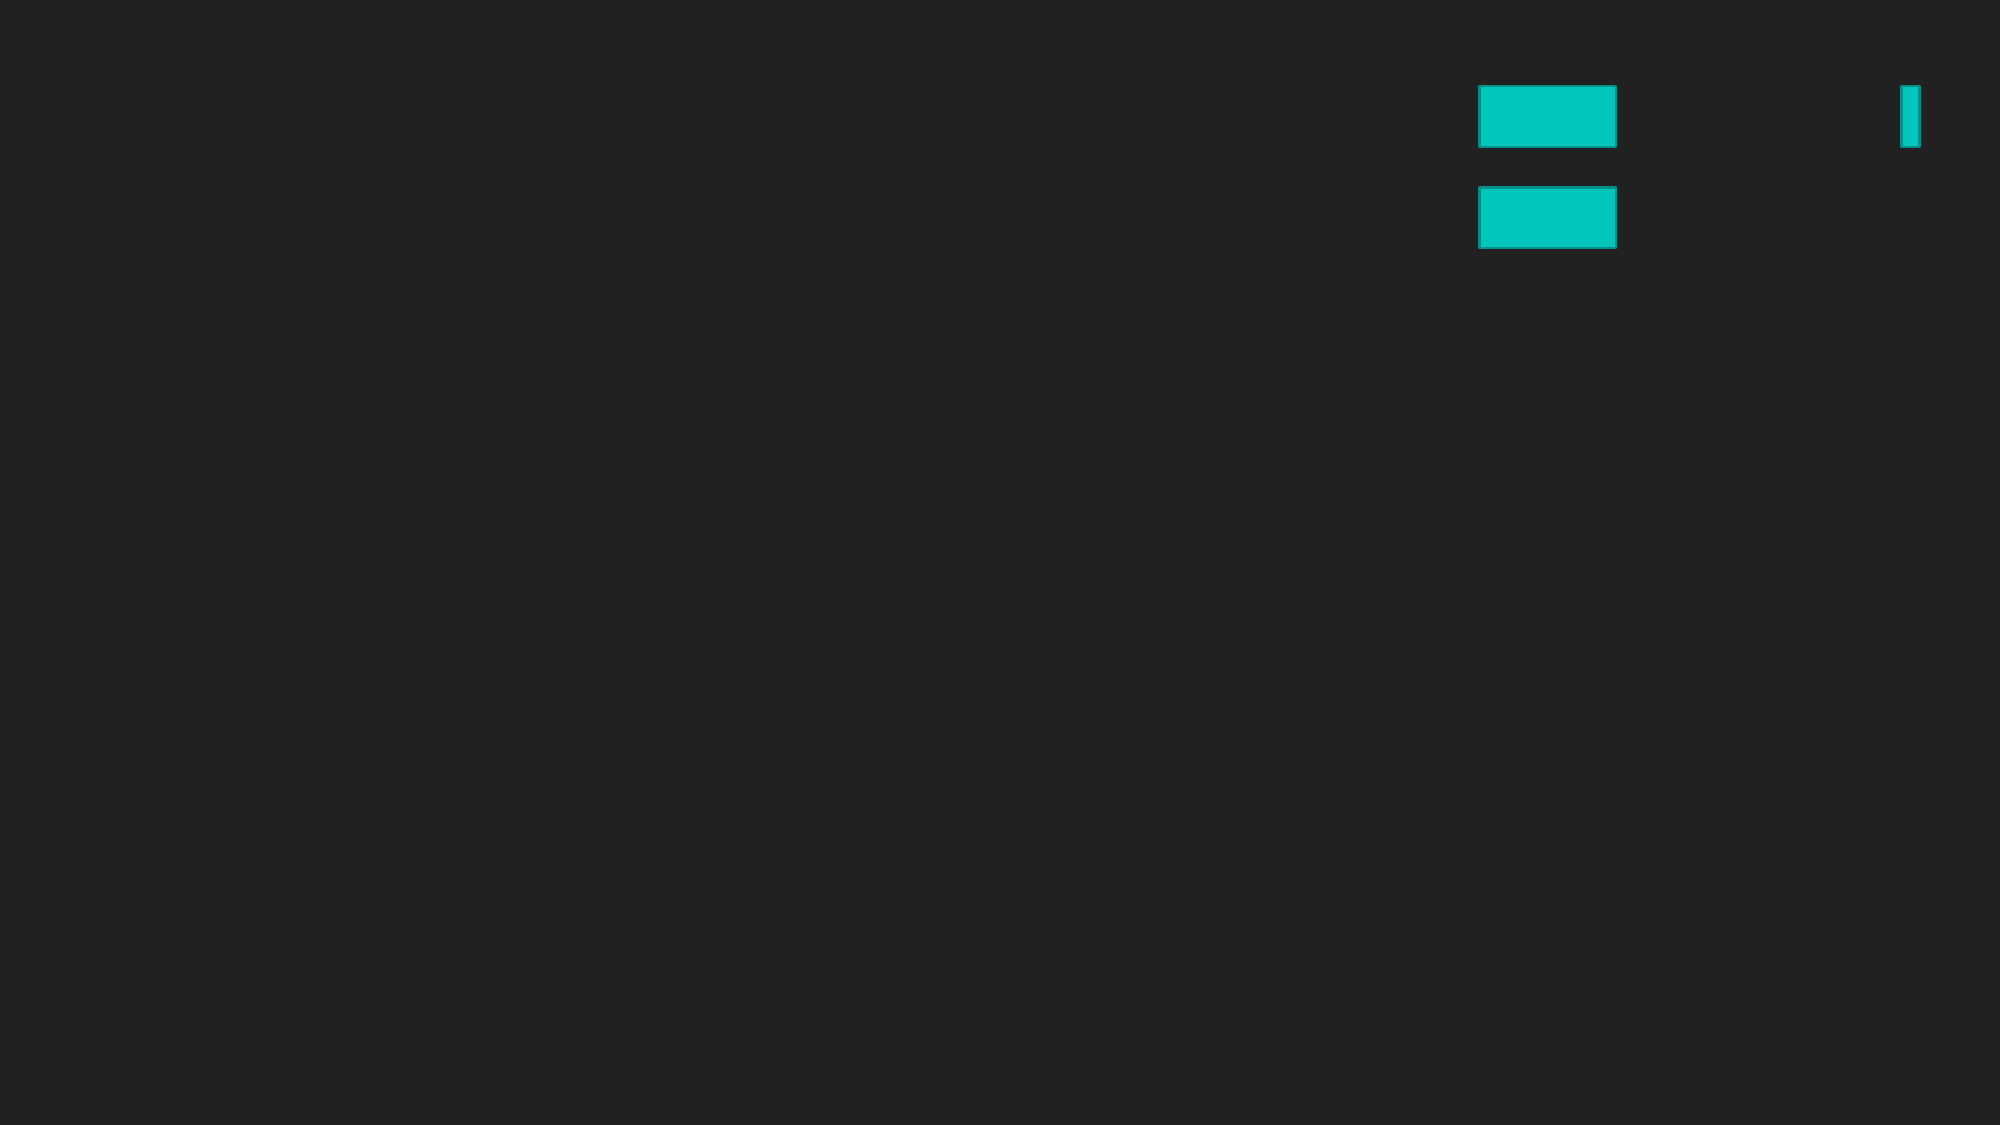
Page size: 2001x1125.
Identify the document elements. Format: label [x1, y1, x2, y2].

text_box [1478, 85, 1617, 148]
text_box [1900, 85, 1921, 148]
text_box [1478, 186, 1617, 249]
